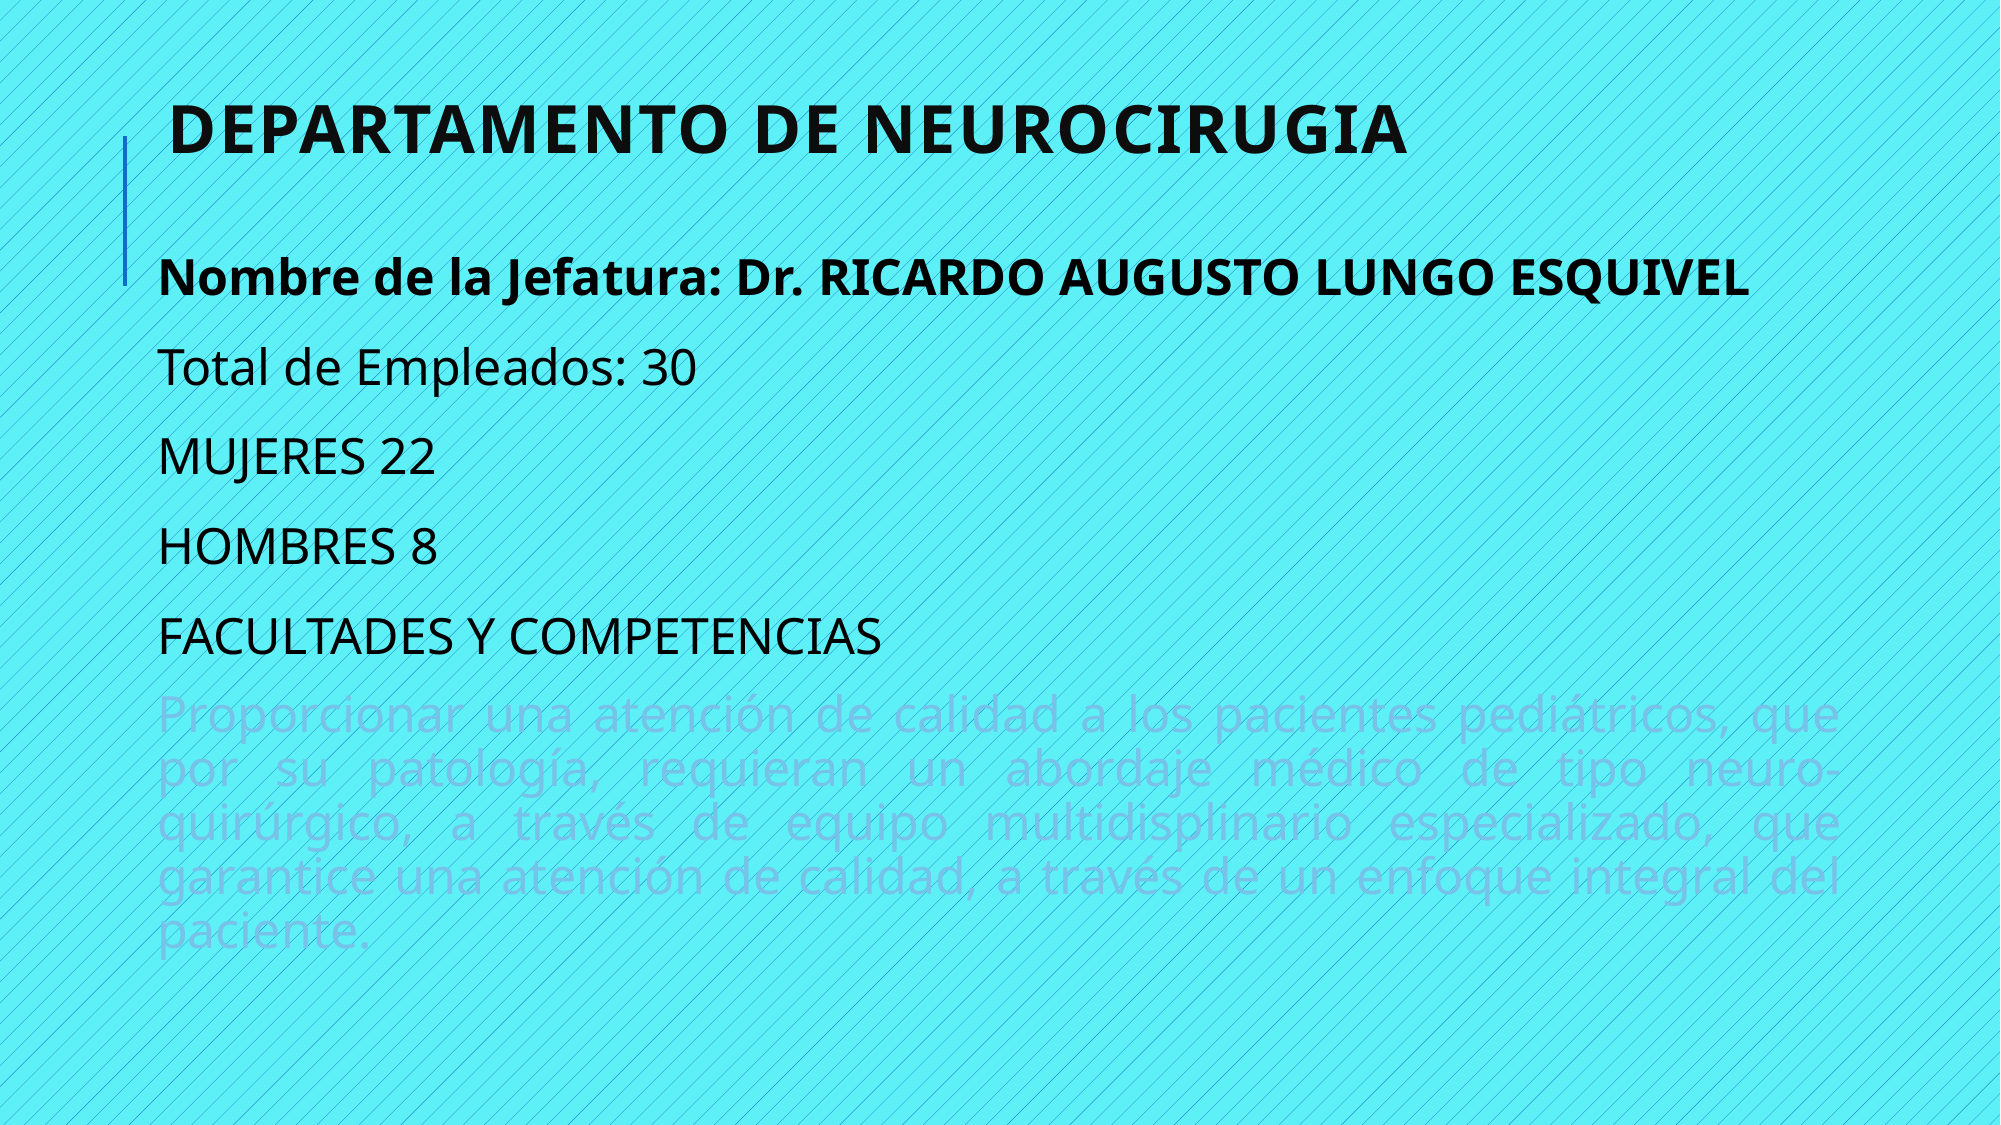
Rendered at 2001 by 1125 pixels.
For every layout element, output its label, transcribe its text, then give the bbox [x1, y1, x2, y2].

list Nombre de la Jefatura: Dr. Ricardo augusto lungo Esquivel Total de Empleados: 30 MUJERES 22 HOMBRES 8 FACULTADES Y COMPETENCIAS Proporcionar una atención de calidad a los pacientes pediátricos, que por su patología, requieran un abordaje médico de tipo neuro-quirúrgico, a través de equipo multidisplinario especializado, que garantice una atención de calidad, a través de un enfoque integral del paciente. [149, 244, 1851, 956]
title DEPARTAMENTO DE NEUROCIRUGIA [153, 50, 1854, 220]
